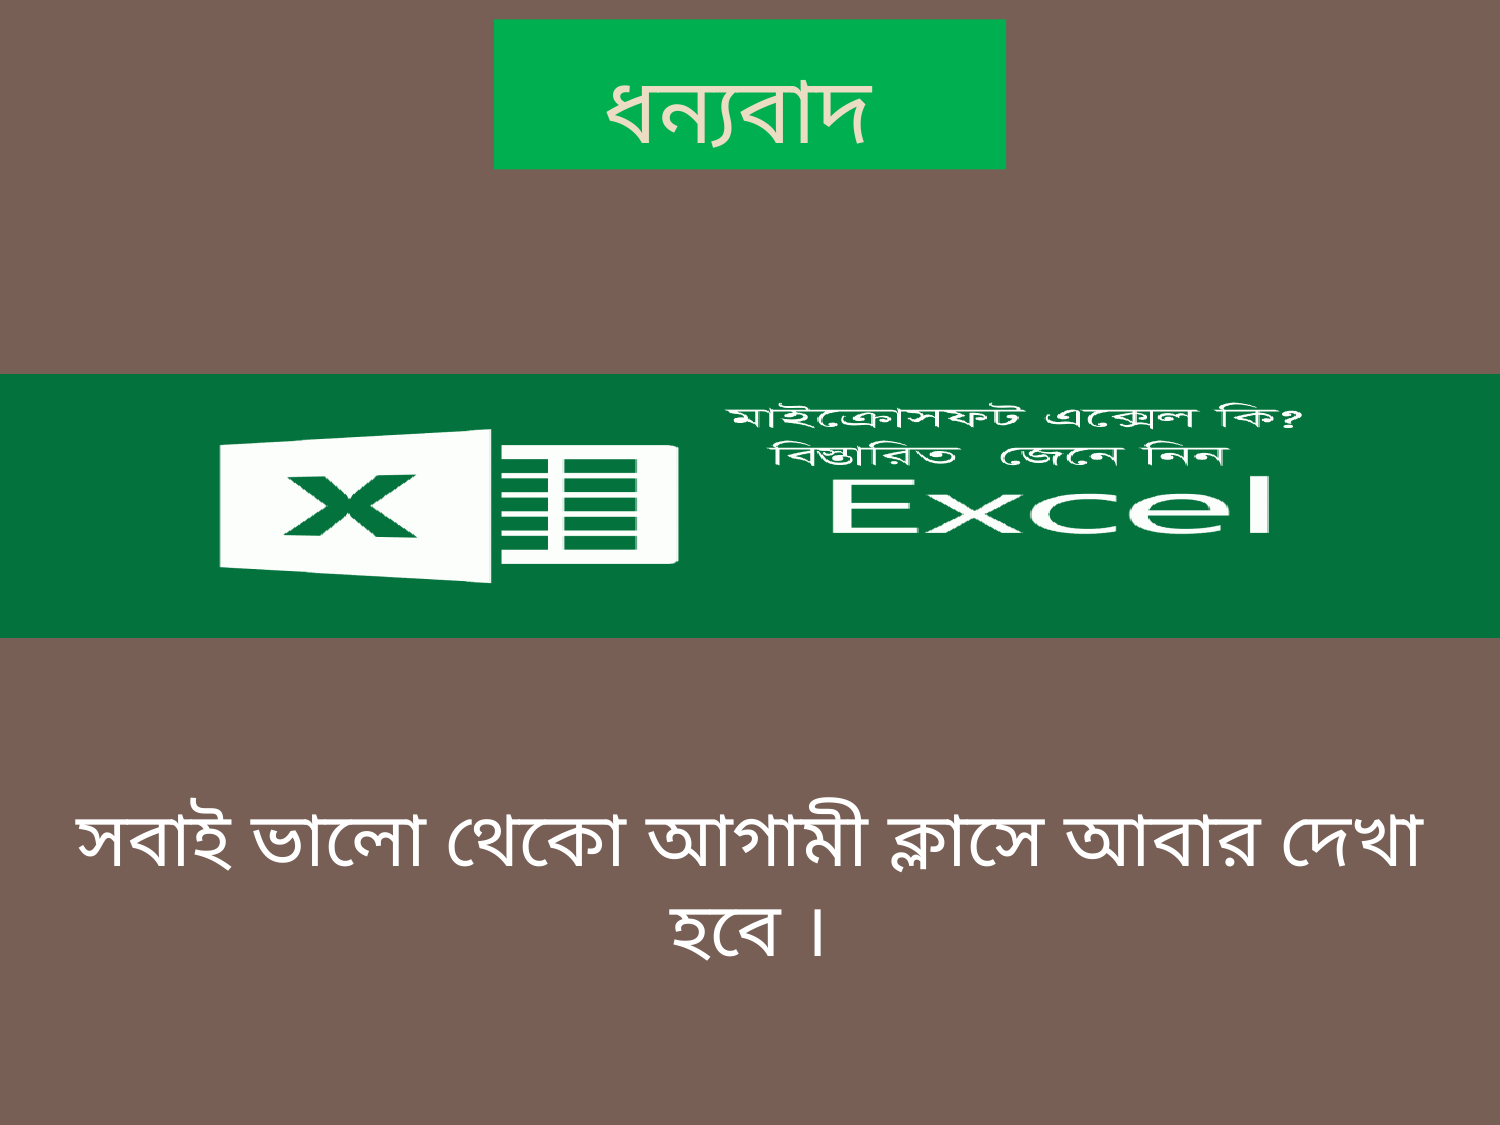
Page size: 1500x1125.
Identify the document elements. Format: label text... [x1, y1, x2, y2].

picture [0, 374, 1500, 638]
subtitle সবাই ভালো থেকো আগামী ক্লাসে আবার দেখা হবে । [0, 647, 1500, 1125]
title ধন্যবাদ [493, 19, 1007, 170]
